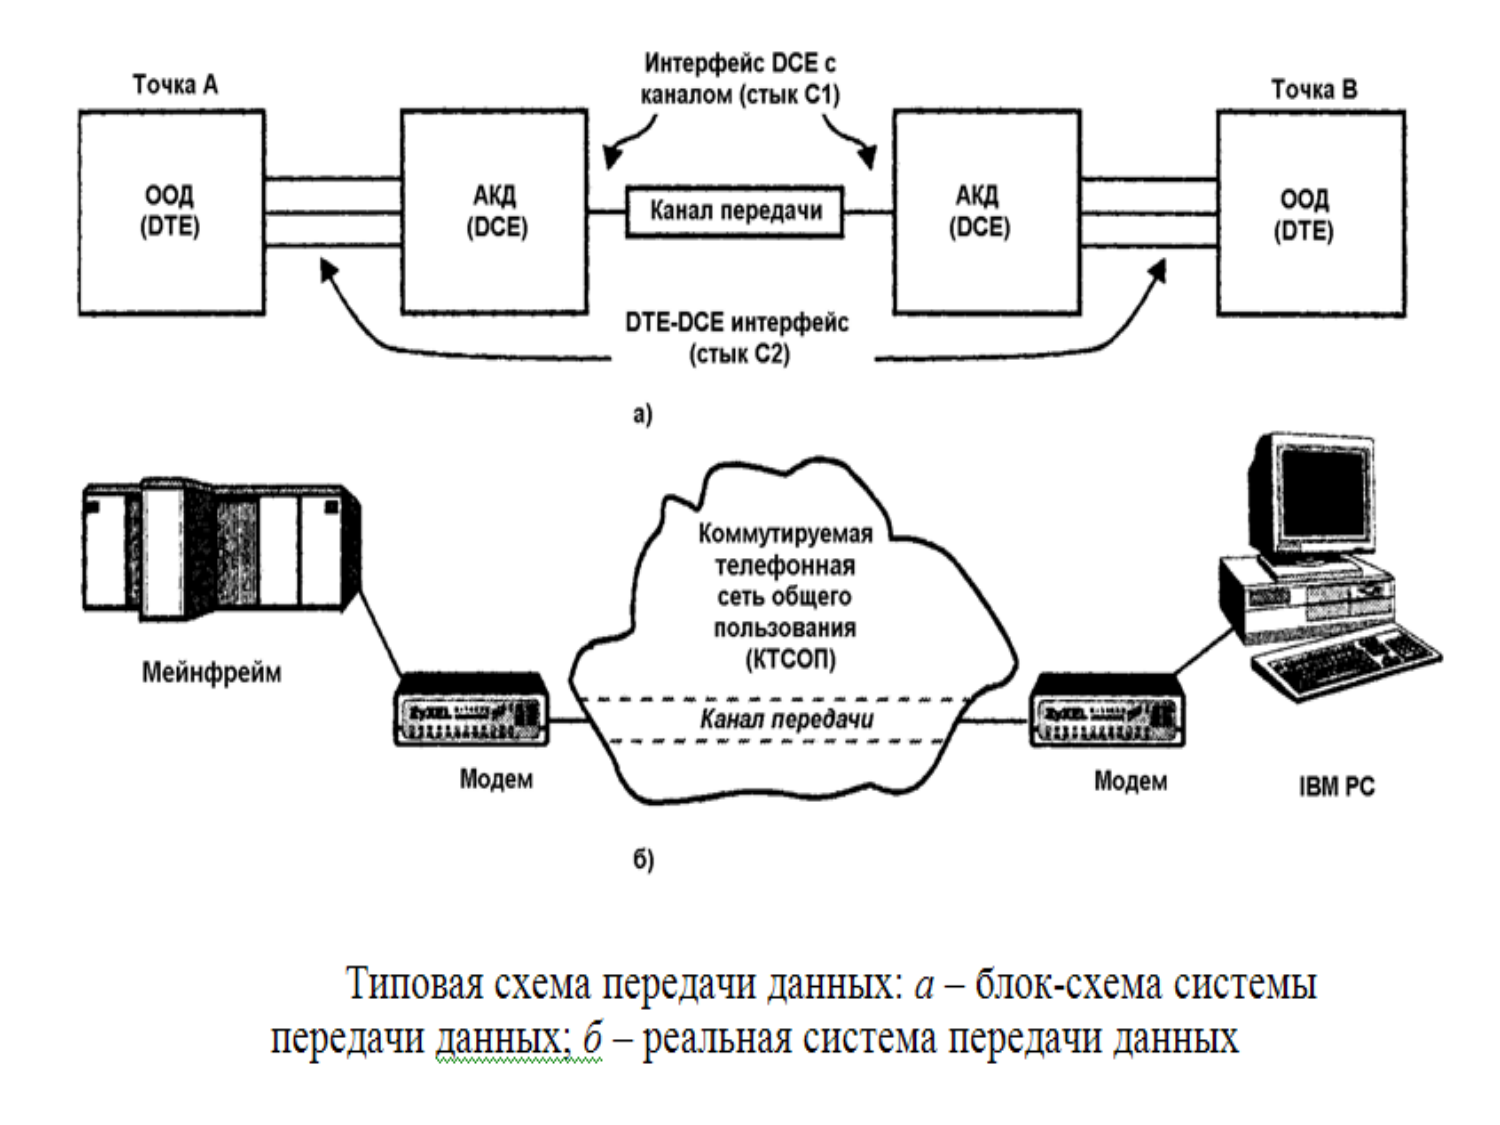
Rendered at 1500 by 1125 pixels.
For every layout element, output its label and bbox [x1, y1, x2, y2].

list [34, 34, 1466, 1091]
